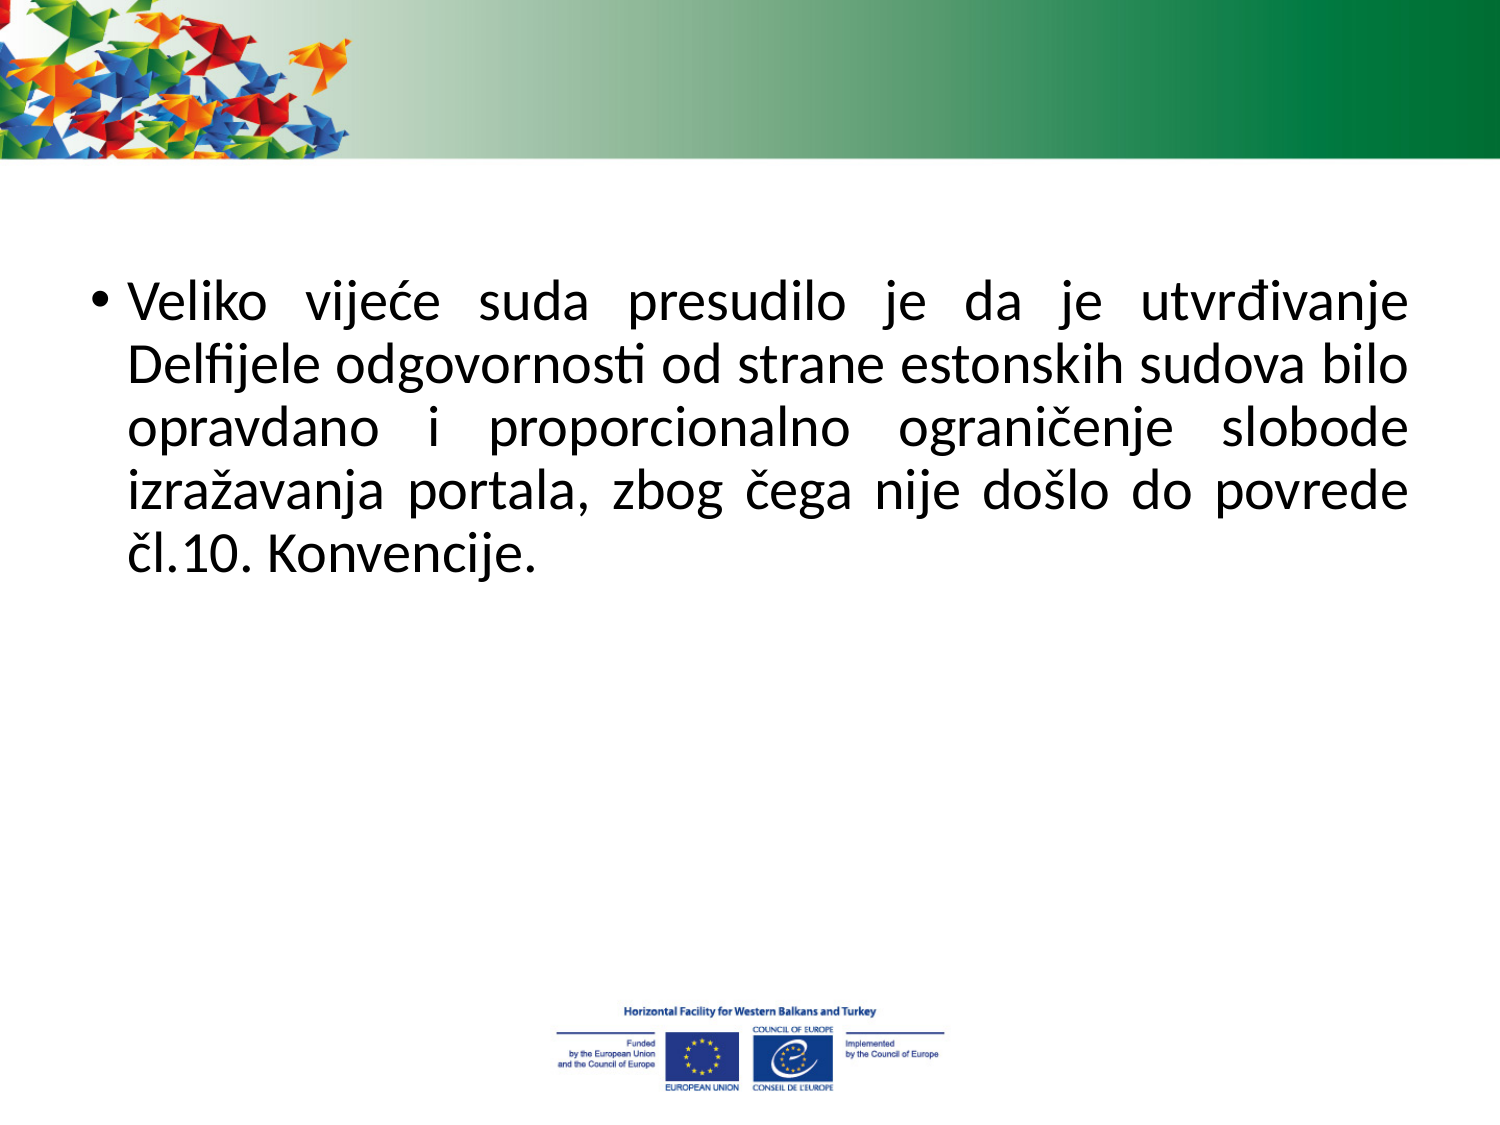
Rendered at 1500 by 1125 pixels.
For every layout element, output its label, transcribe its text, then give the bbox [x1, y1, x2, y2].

list Veliko vijeće suda presudilo je da je utvrđivanje Delfijele odgovornosti od strane estonskih sudova bilo opravdano i proporcionalno ograničenje slobode izražavanja portala, zbog čega nije došlo do povrede čl.10. Konvencije. [75, 262, 1425, 1005]
picture [0, 0, 1500, 1125]
